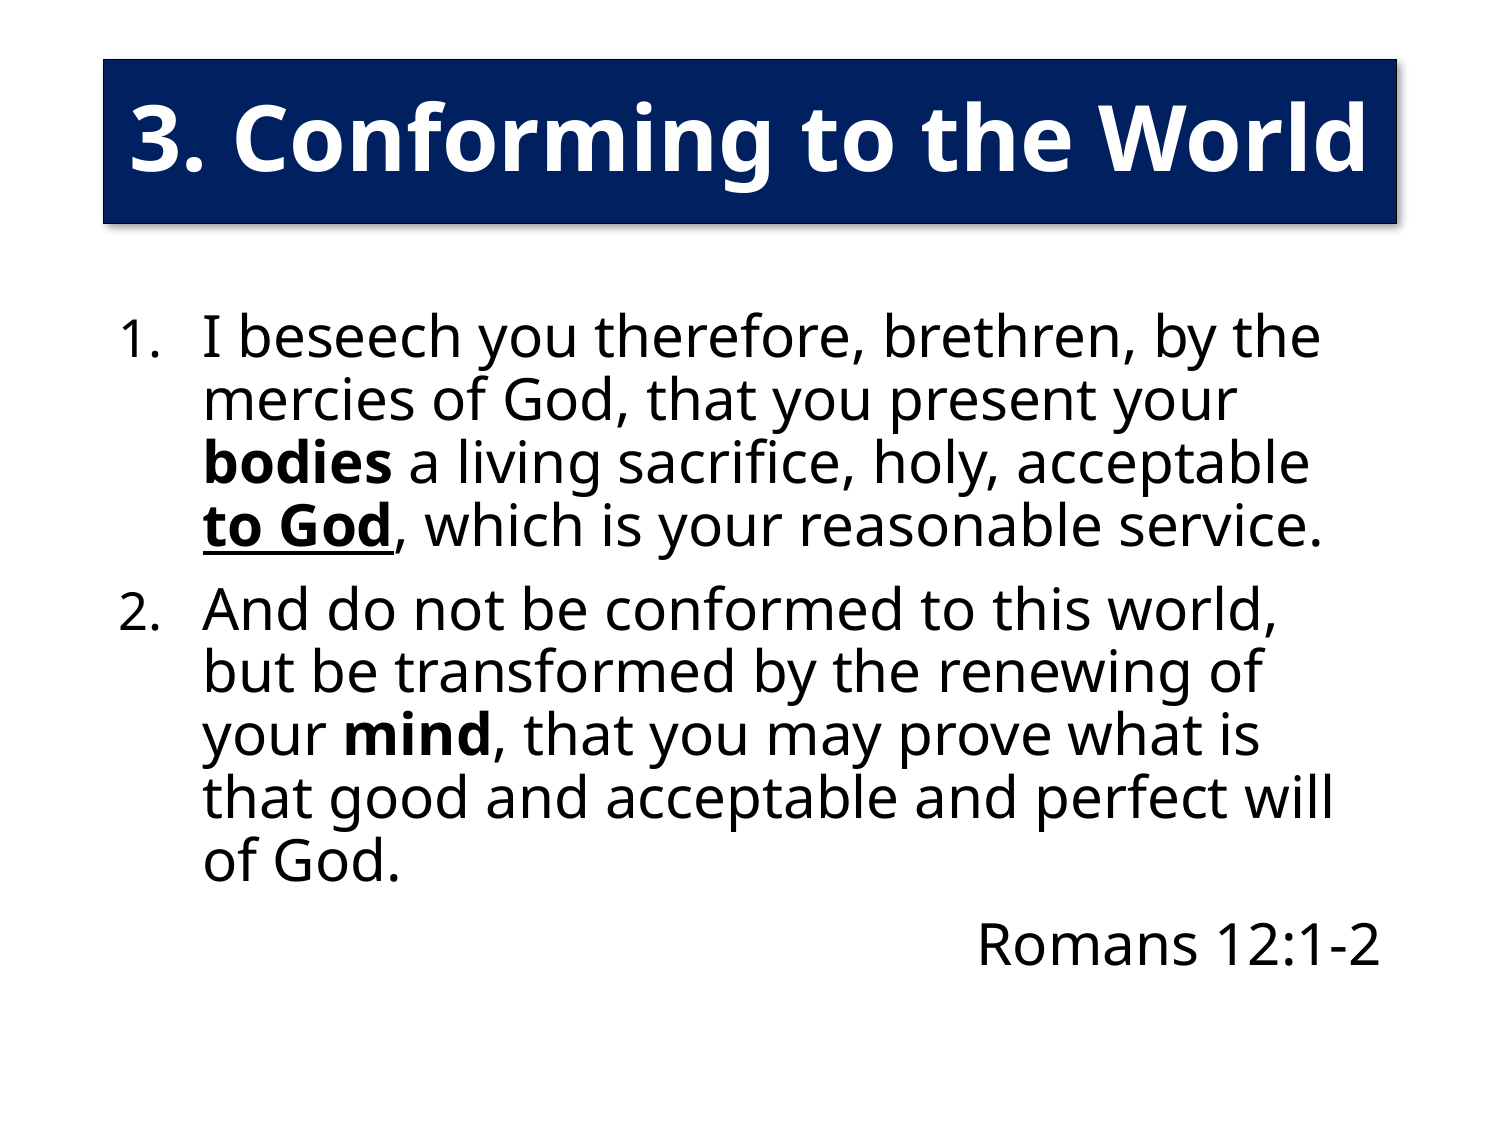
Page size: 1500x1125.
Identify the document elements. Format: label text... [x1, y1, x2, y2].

title 3. Conforming to the World [103, 59, 1397, 224]
list I beseech you therefore, brethren, by the mercies of God, that you present your bodies a living sacrifice, holy, acceptable to God, which is your reasonable service. And do not be conformed to this world, but be transformed by the renewing of your mind, that you may prove what is that good and acceptable and perfect will of God. Romans 12:1-2 [103, 299, 1397, 1014]
